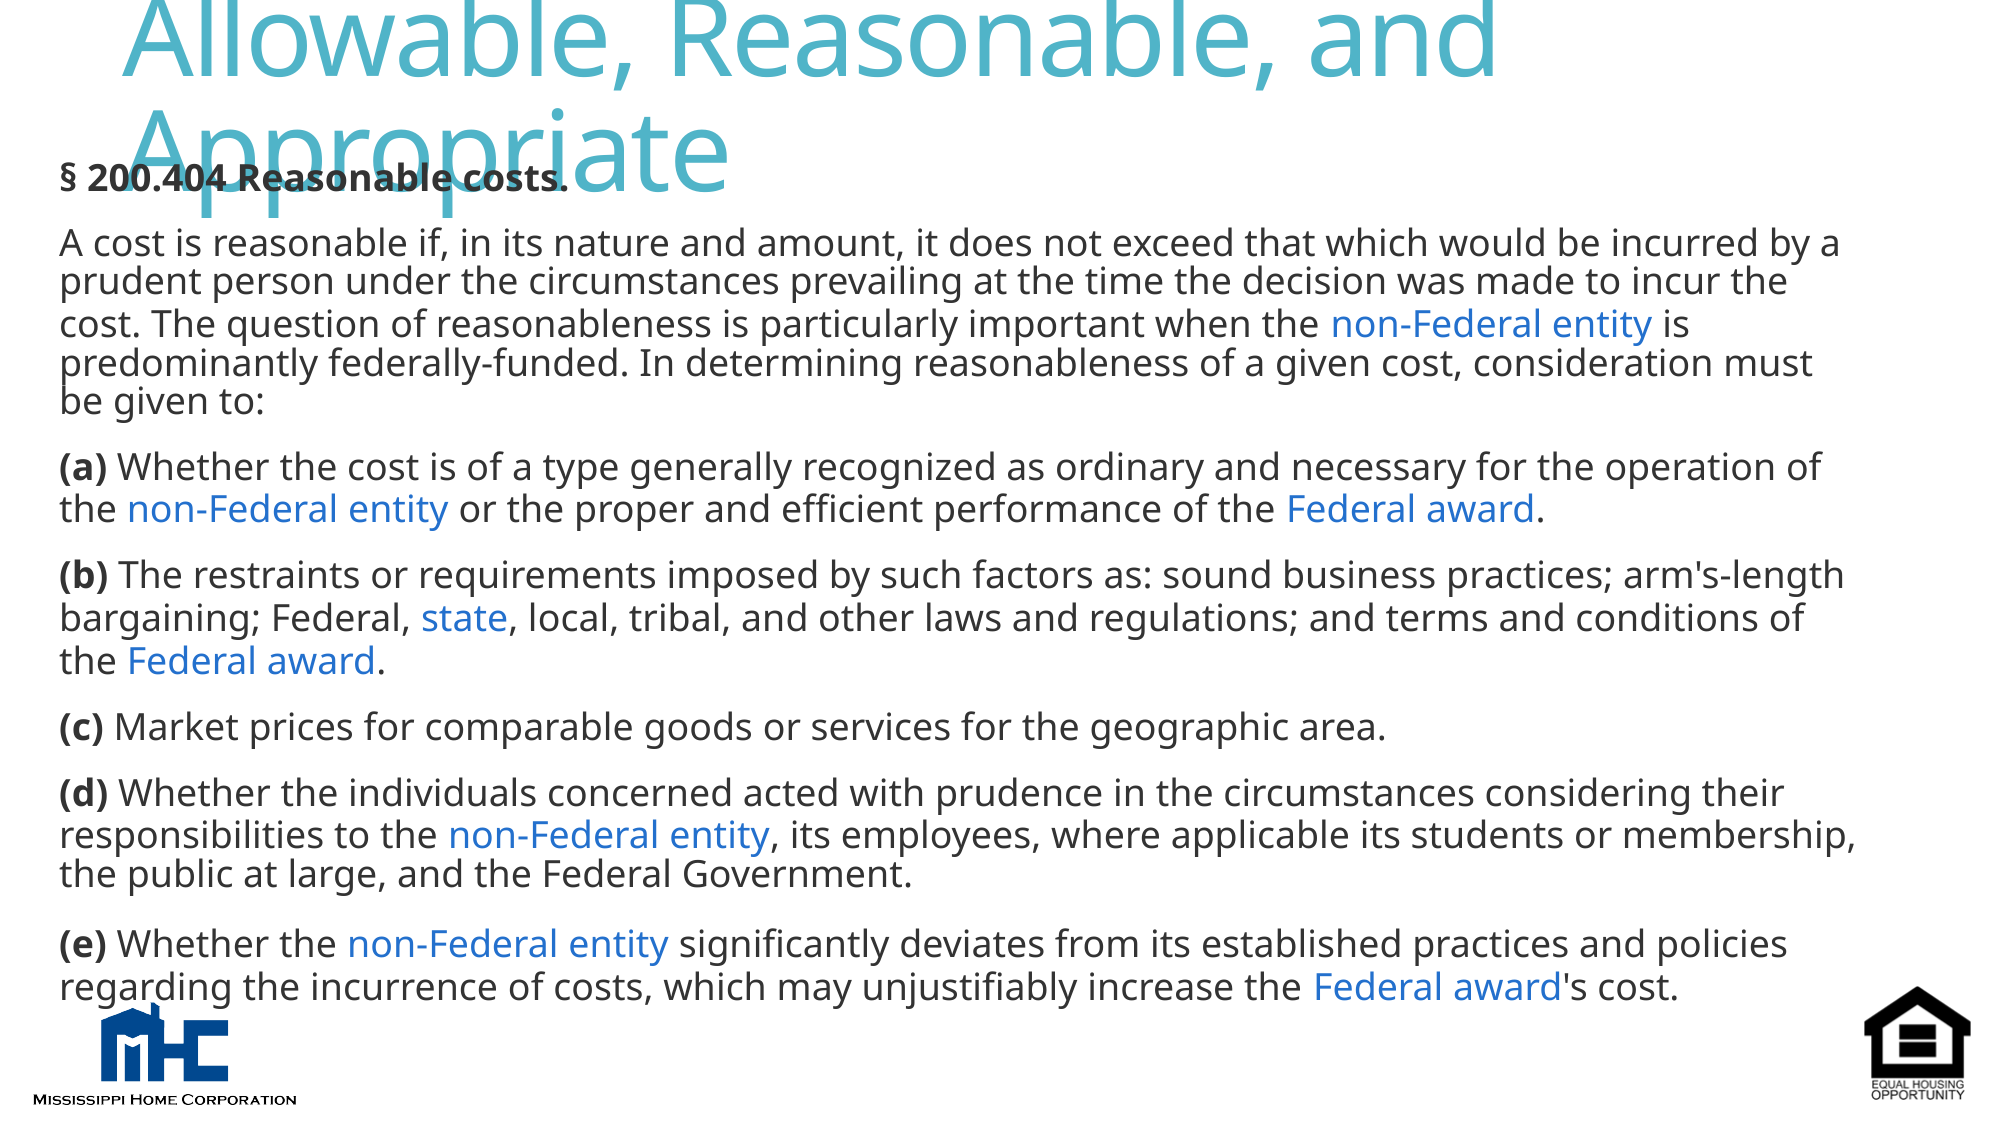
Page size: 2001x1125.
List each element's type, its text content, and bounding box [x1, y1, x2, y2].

picture [1864, 986, 1972, 1100]
title Allowable, Reasonable, and Appropriate [107, 23, 1875, 153]
list § 200.404 Reasonable costs. A cost is reasonable if, in its nature and amount, it does not exceed that which would be incurred by a prudent person under the circumstances prevailing at the time the decision was made to incur the cost. The question of reasonableness is particularly important when the non-Federal entity is predominantly federally-funded. In determining reasonableness of a given cost, consideration must be given to: (a) Whether the cost is of a type generally recognized as ordinary and necessary for the operation of the non-Federal entity or the proper and efficient performance of the Federal award. (b) The restraints or requirements imposed by such factors as: sound business practices; arm's-length bargaining; Federal, state, local, tribal, and other laws and regulations; and terms and conditions of the Federal award. (c) Market prices for comparable goods or services for the geographic area. (d) Whether the individuals concerned acted with prudence in the circumstances considering their responsibilities to the non-Federal entity, its employees, where applicable its students or membership, the public at large, and the Federal Government. (e) Whether the non-Federal entity significantly deviates from its established practices and policies regarding the incurrence of costs, which may unjustifiably increase the Federal award's cost. [29, 153, 1875, 1034]
picture [30, 999, 299, 1107]
